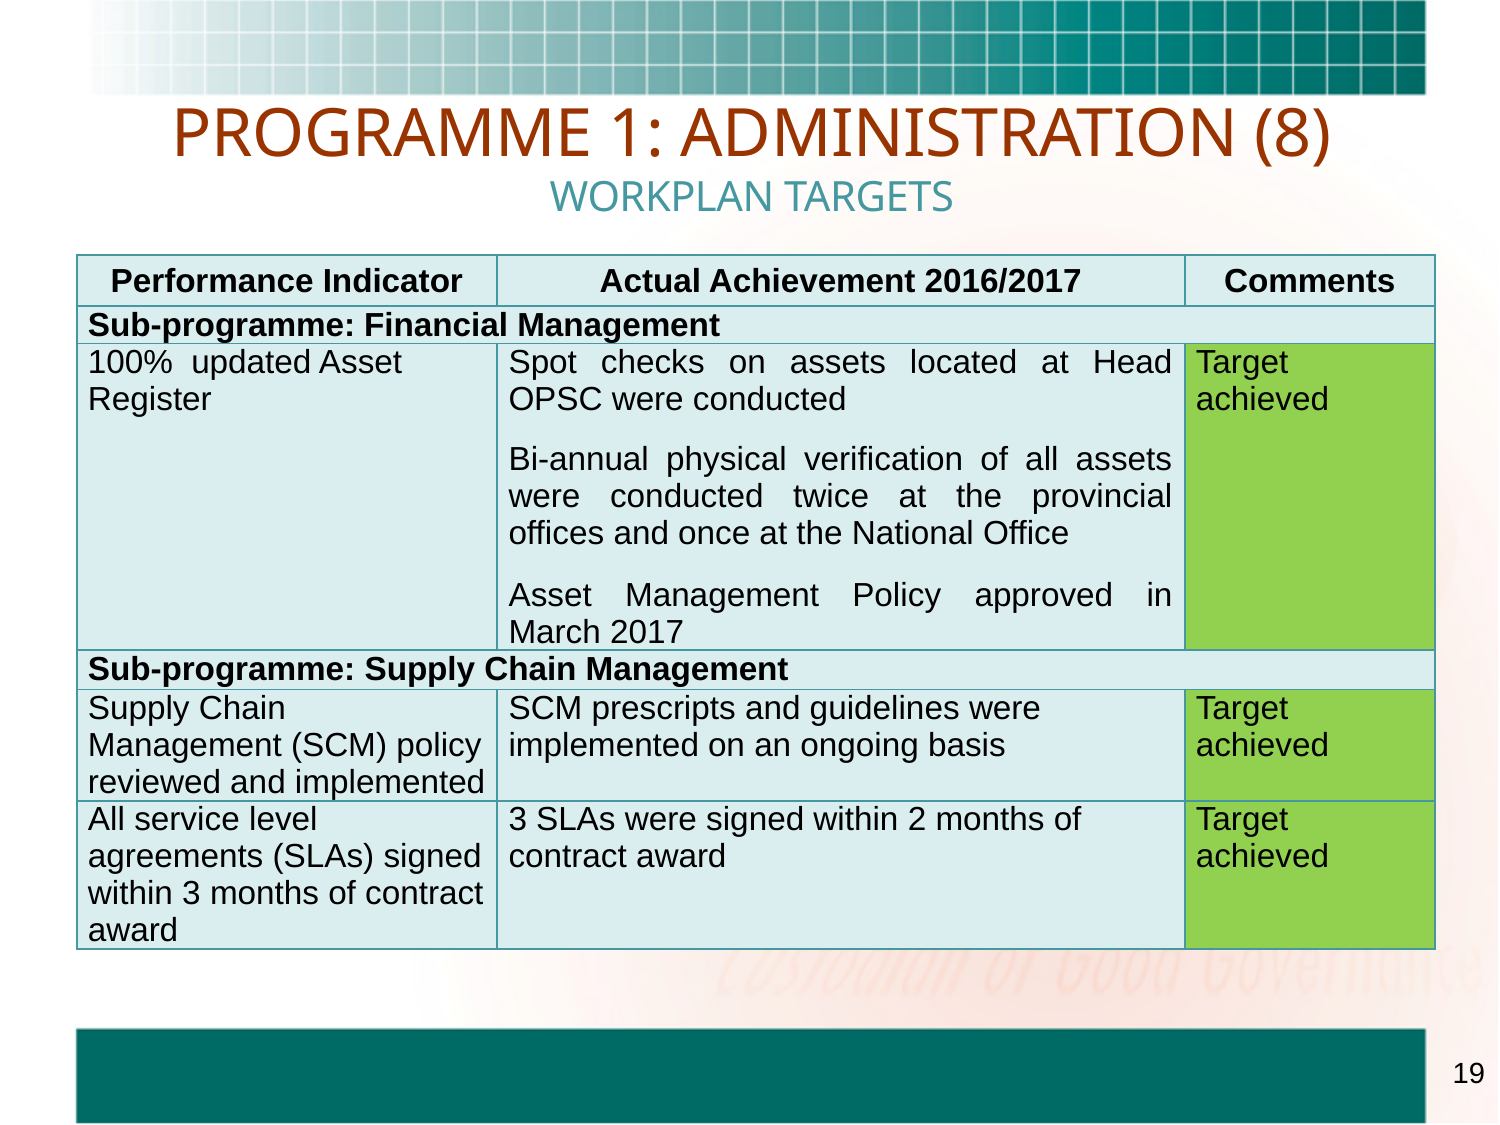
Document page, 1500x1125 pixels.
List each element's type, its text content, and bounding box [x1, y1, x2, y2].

picture [0, 0, 1500, 1125]
table_cell Target achieved [1186, 802, 1434, 948]
text_box 19 [1149, 1046, 1500, 1125]
table_cell Spot checks on assets located at Head OPSC were conducted Bi-annual physical verification of all assets were conducted twice at the provincial offices and once at the National Office Asset Management Policy approved in March 2017 [498, 344, 1184, 649]
table_cell All service level agreements (SLAs) signed within 3 months of contract award [78, 802, 496, 948]
table_cell 100% updated Asset Register [78, 344, 496, 649]
table_cell SCM prescripts and guidelines were implemented on an ongoing basis [498, 690, 1184, 800]
table_header Comments [1186, 256, 1434, 305]
table_header Actual Achievement 2016/2017 [498, 256, 1184, 305]
title PROGRAMME 1: ADMINISTRATION (8) WORKPLAN TARGETS [76, 81, 1427, 229]
table_cell Target achieved [1186, 344, 1434, 649]
table_cell Sub-programme: Financial Management [78, 307, 1434, 343]
table_cell Supply Chain Management (SCM) policy reviewed and implemented [78, 690, 496, 800]
table_cell Sub-programme: Supply Chain Management [78, 651, 1434, 689]
table_cell 3 SLAs were signed within 2 months of contract award [498, 802, 1184, 948]
table_cell Target achieved [1186, 690, 1434, 800]
table_header Performance Indicator [78, 256, 496, 305]
